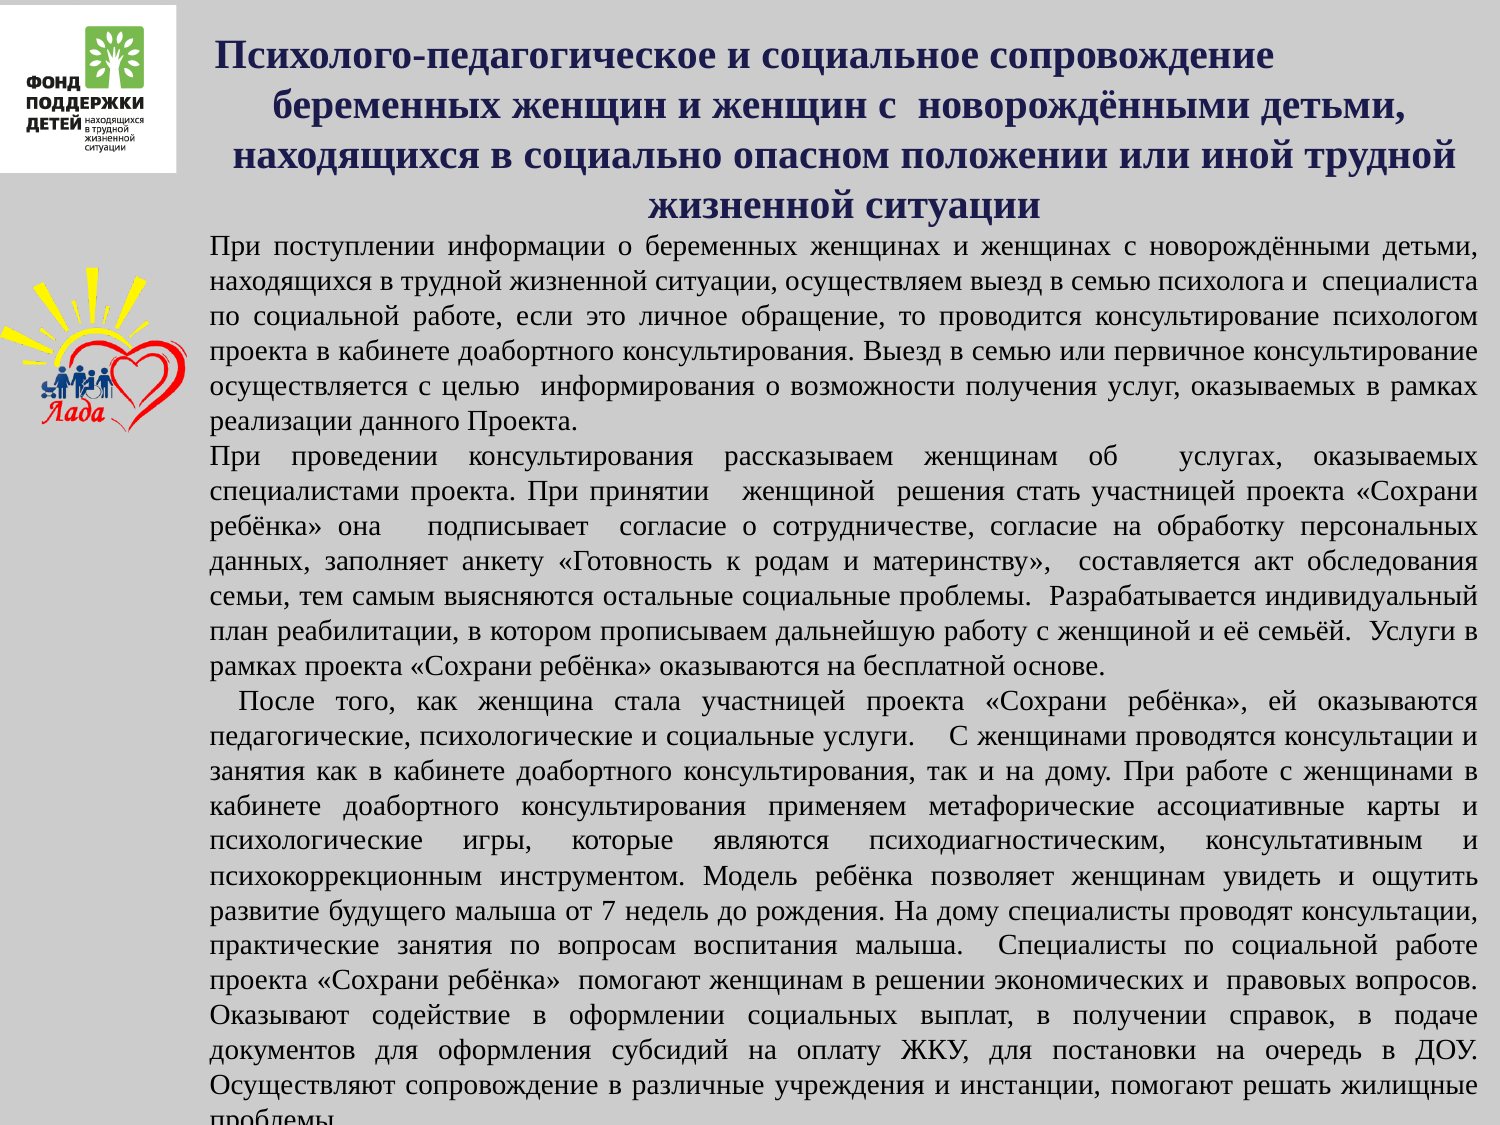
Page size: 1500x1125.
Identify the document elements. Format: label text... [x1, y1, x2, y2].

picture [0, 5, 177, 174]
picture [0, 266, 187, 433]
text_box Психолого-педагогическое и социальное сопровождение беременных женщин и женщин с новорождёнными детьми, находящихся в социально опасном положении или иной трудной жизненной ситуации При поступлении информации о беременных женщинах и женщинах с новорождёнными детьми, находящихся в трудной жизненной ситуации, осуществляем выезд в семью психолога и специалиста по социальной работе, если это личное обращение, то проводится консультирование психологом проекта в кабинете доабортного консультирования. Выезд в семью или первичное консультирование осуществляется с целью информирования о возможности получения услуг, оказываемых в рамках реализации данного Проекта. При проведении консультирования рассказываем женщинам об услугах, оказываемых специалистами проекта. При принятии женщиной решения стать участницей проекта «Сохрани ребёнка» она подписывает согласие о сотрудничестве, согласие на обработку персональных данных, заполняет анкету «Готовность к родам и материнству», составляется акт обследования семьи, тем самым выясняются остальные социальные проблемы. Разрабатывается индивидуальный план реабилитации, в котором прописываем дальнейшую работу с женщиной и её семьёй. Услуги в рамках проекта «Сохрани ребёнка» оказываются на бесплатной основе. После того, как женщина стала участницей проекта «Сохрани ребёнка», ей оказываются педагогические, психологические и социальные услуги. С женщинами проводятся консультации и занятия как в кабинете доабортного консультирования, так и на дому. При работе с женщинами в кабинете доабортного консультирования применяем метафорические ассоциативные карты и психологические игры, которые являются психодиагностическим, консультативным и психокоррекционным инструментом. Модель ребёнка позволяет женщинам увидеть и ощутить развитие будущего малыша от 7 недель до рождения. На дому специалисты проводят консультации, практические занятия по вопросам воспитания малыша. Специалисты по социальной работе проекта «Сохрани ребёнка» помогают женщинам в решении экономических и правовых вопросов. Оказывают содействие в оформлении социальных выплат, в получении справок, в подаче документов для оформления субсидий на оплату ЖКУ, для постановки на очередь в ДОУ. Осуществляют сопровождение в различные учреждения и инстанции, помогают решать жилищные проблемы. [194, 19, 1495, 1125]
title [0, 0, 1500, 1125]
